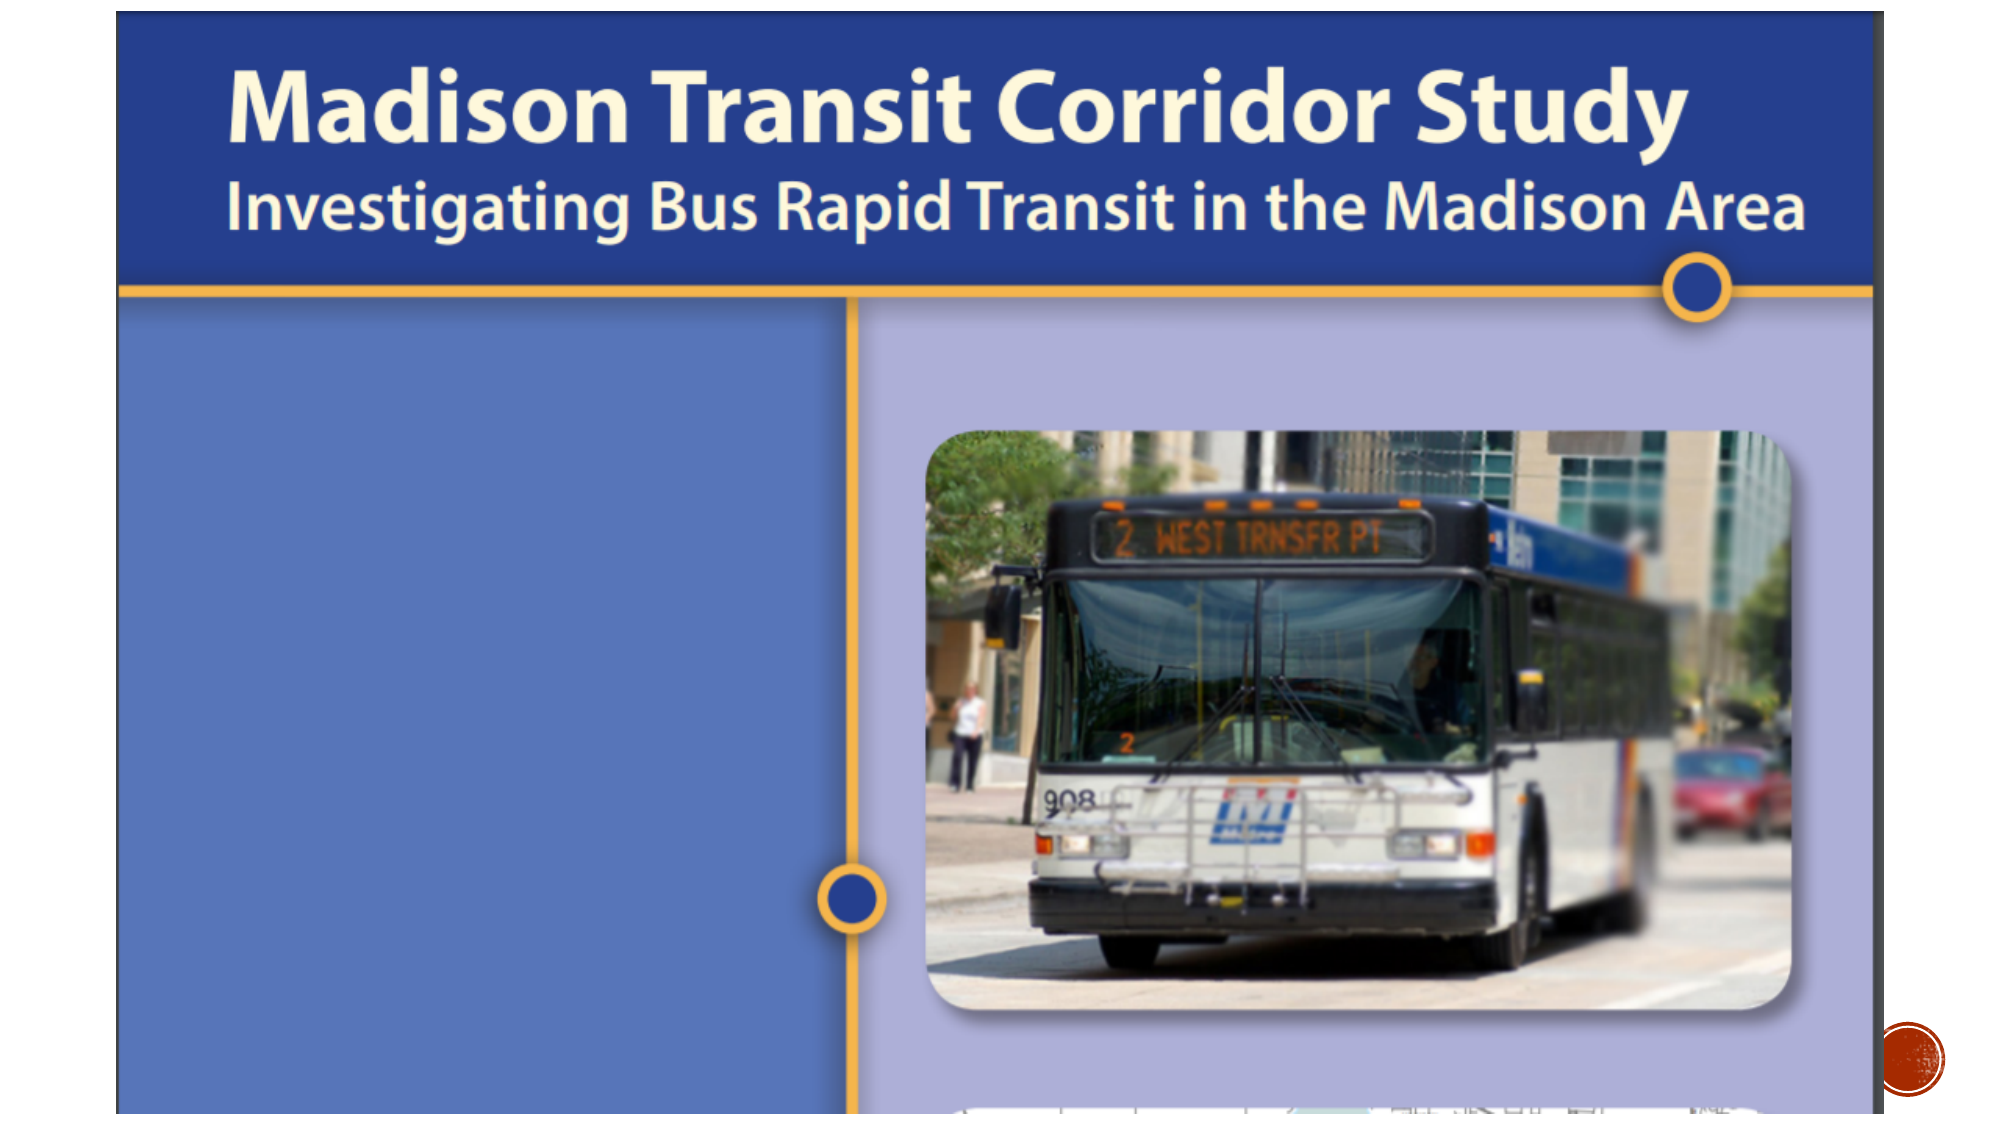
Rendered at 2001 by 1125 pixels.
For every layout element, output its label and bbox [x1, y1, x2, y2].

picture [116, 11, 1884, 1114]
